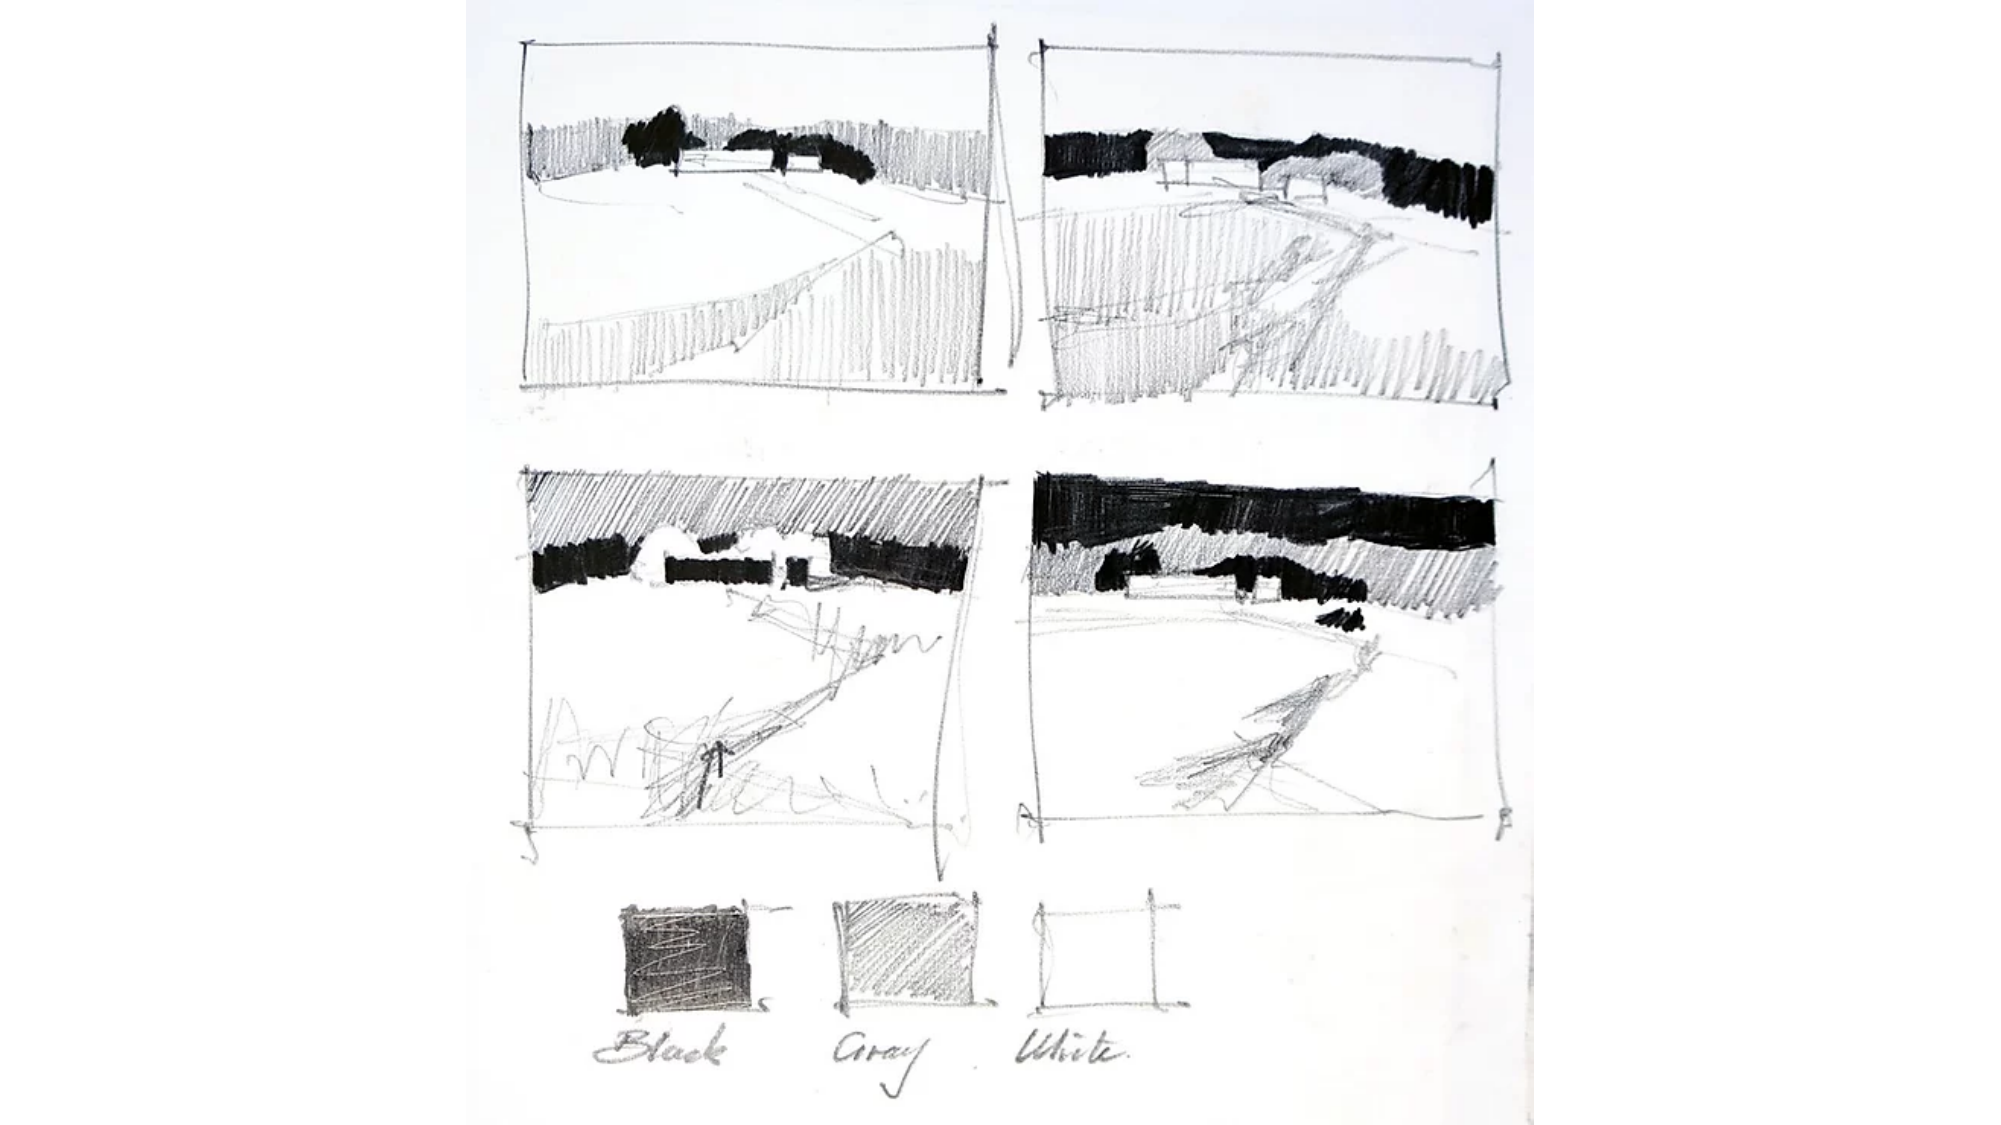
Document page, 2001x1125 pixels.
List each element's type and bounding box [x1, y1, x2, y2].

picture [466, 0, 1534, 1125]
